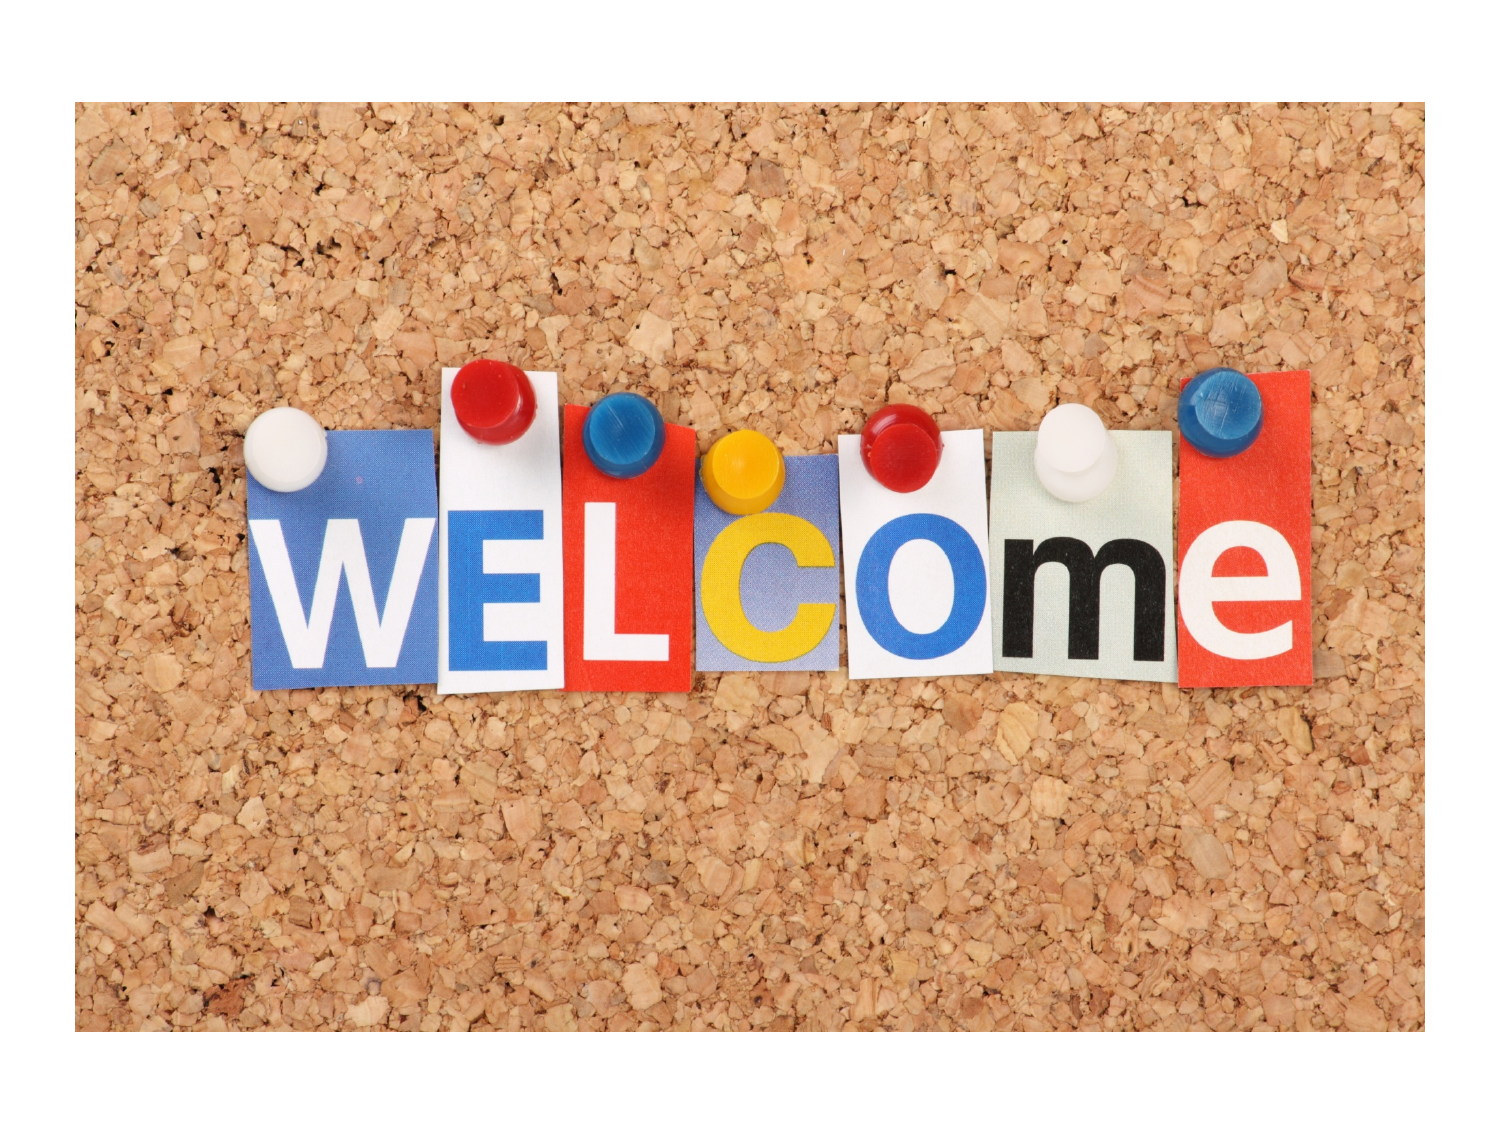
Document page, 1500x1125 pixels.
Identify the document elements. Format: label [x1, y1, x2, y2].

list [74, 101, 1426, 1033]
